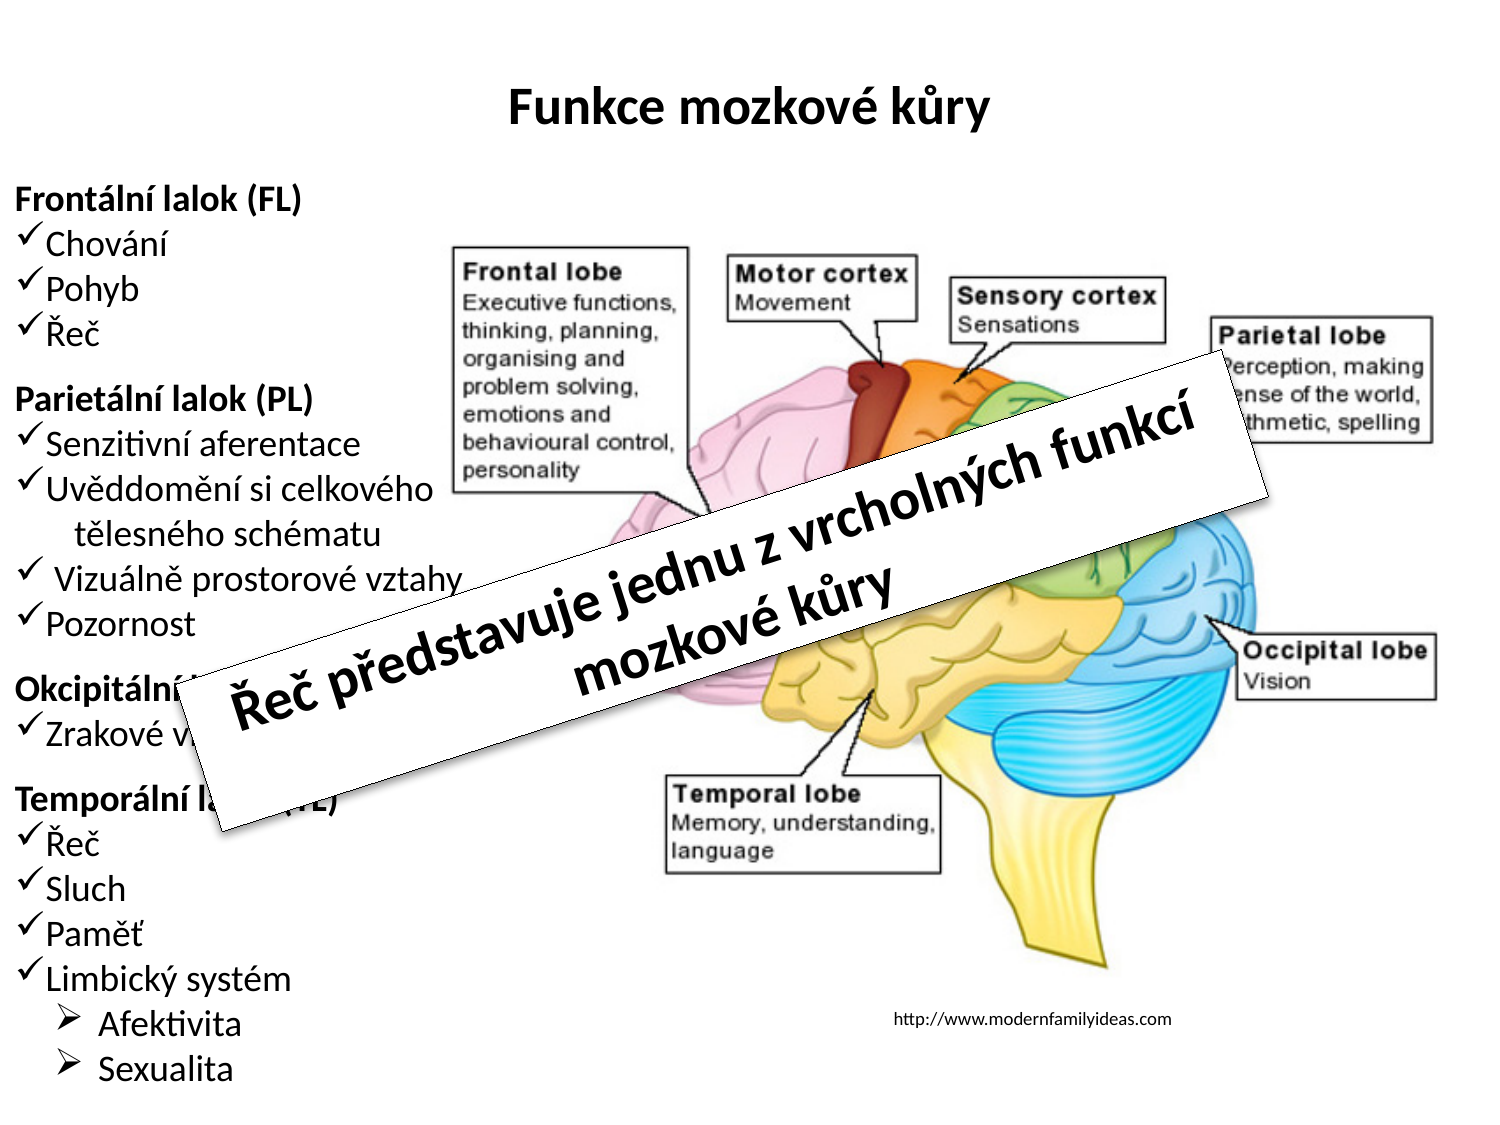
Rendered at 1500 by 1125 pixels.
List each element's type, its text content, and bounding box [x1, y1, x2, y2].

list http://www.modernfamilyideas.com [842, 1008, 1187, 1047]
text_box Řeč představuje jednu z vrcholných funkcí mozkové kůry [175, 668, 224, 832]
picture [229, 203, 1500, 1000]
text_box Frontální lalok (FL) Chování Pohyb Řeč Parietální lalok (PL) Senzitivní aferentace Uvěddomění si celkového tělesného schématu Vizuálně prostorové vztahy Pozornost Okcipitální lalok (OL) Zrakové vnímání Temporální lalok (TL) Řeč Sluch Paměť Limbický systém Afektivita Sexualita [0, 166, 514, 1097]
title Funkce mozkové kůry [75, 45, 1425, 161]
